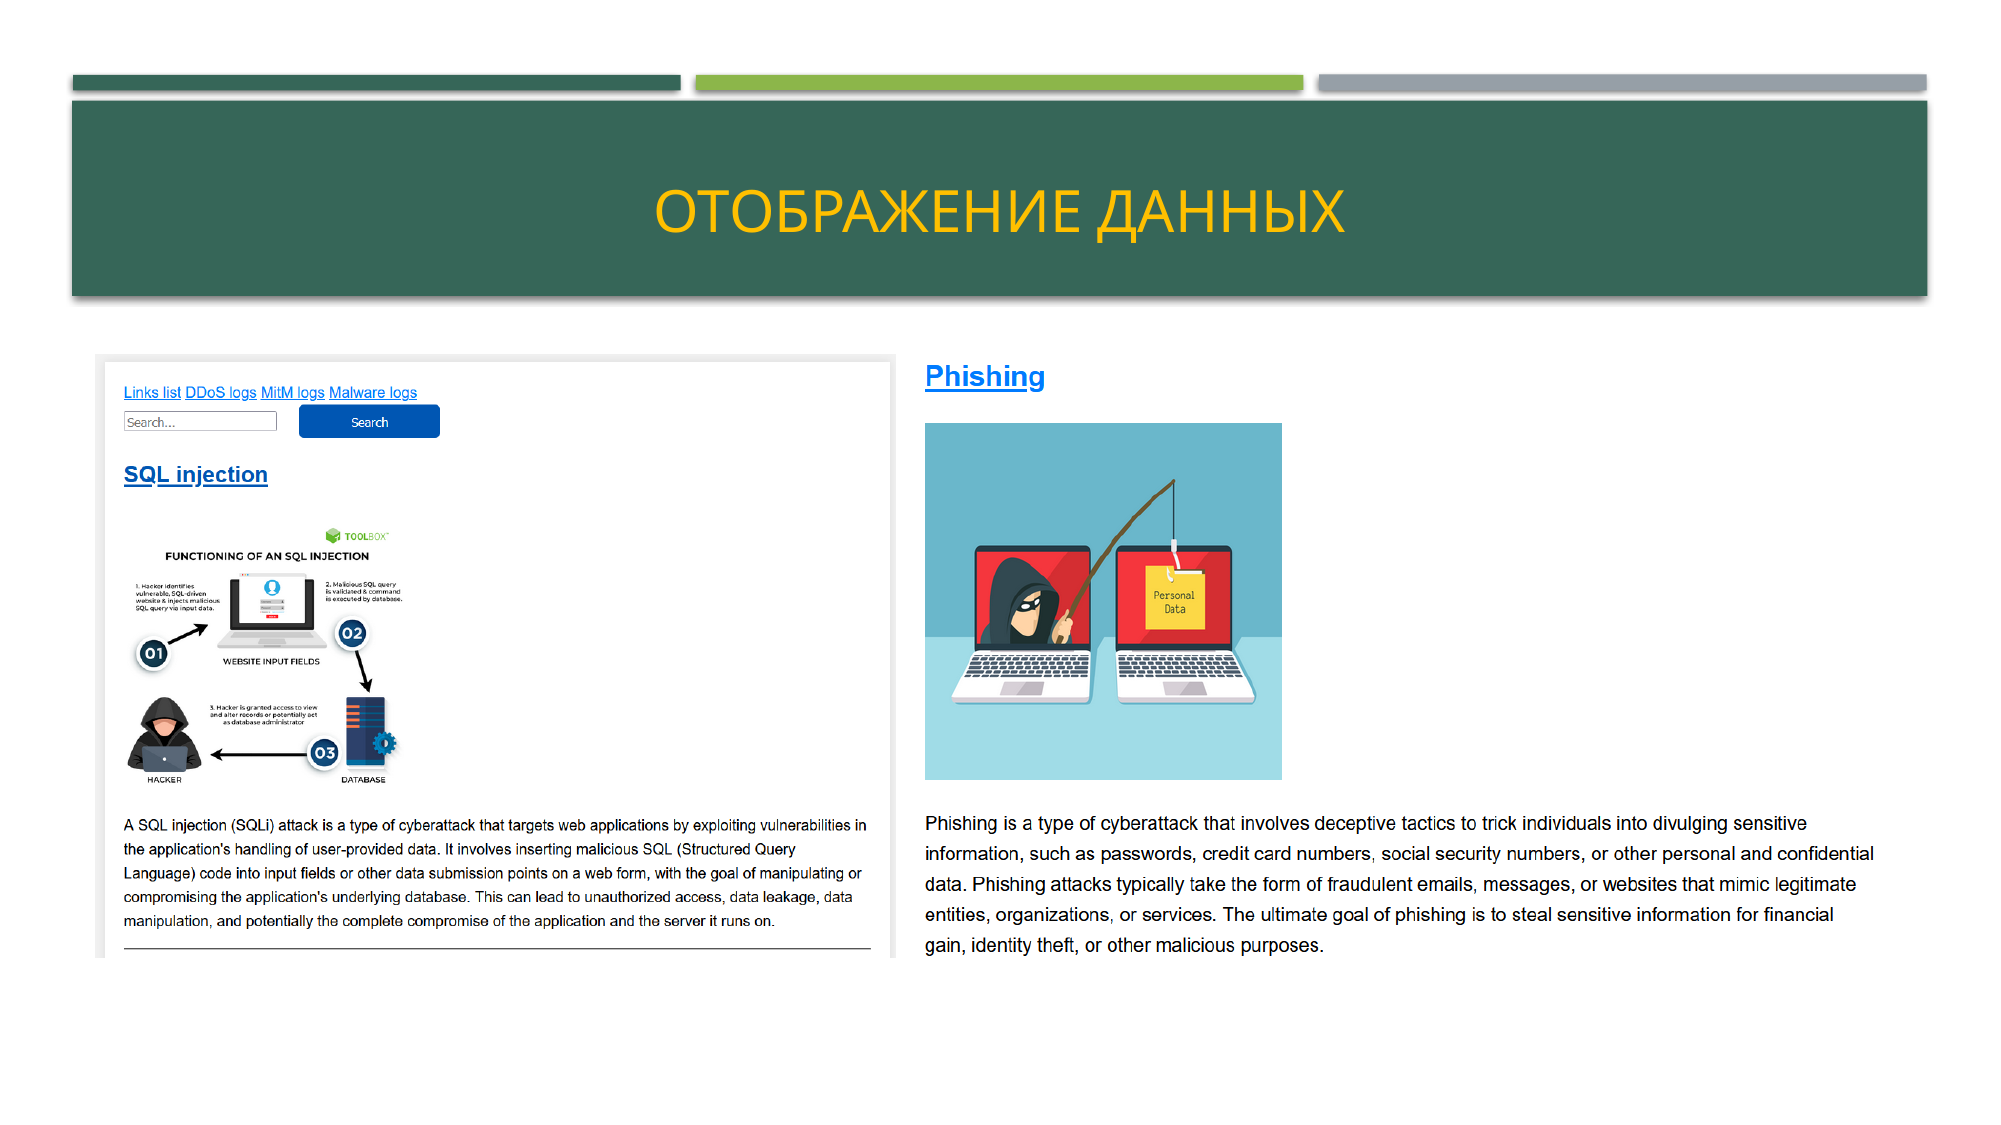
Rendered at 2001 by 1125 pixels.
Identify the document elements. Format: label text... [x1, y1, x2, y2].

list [94, 354, 897, 959]
picture [909, 354, 1880, 959]
title Отображение данных [95, 115, 1905, 252]
